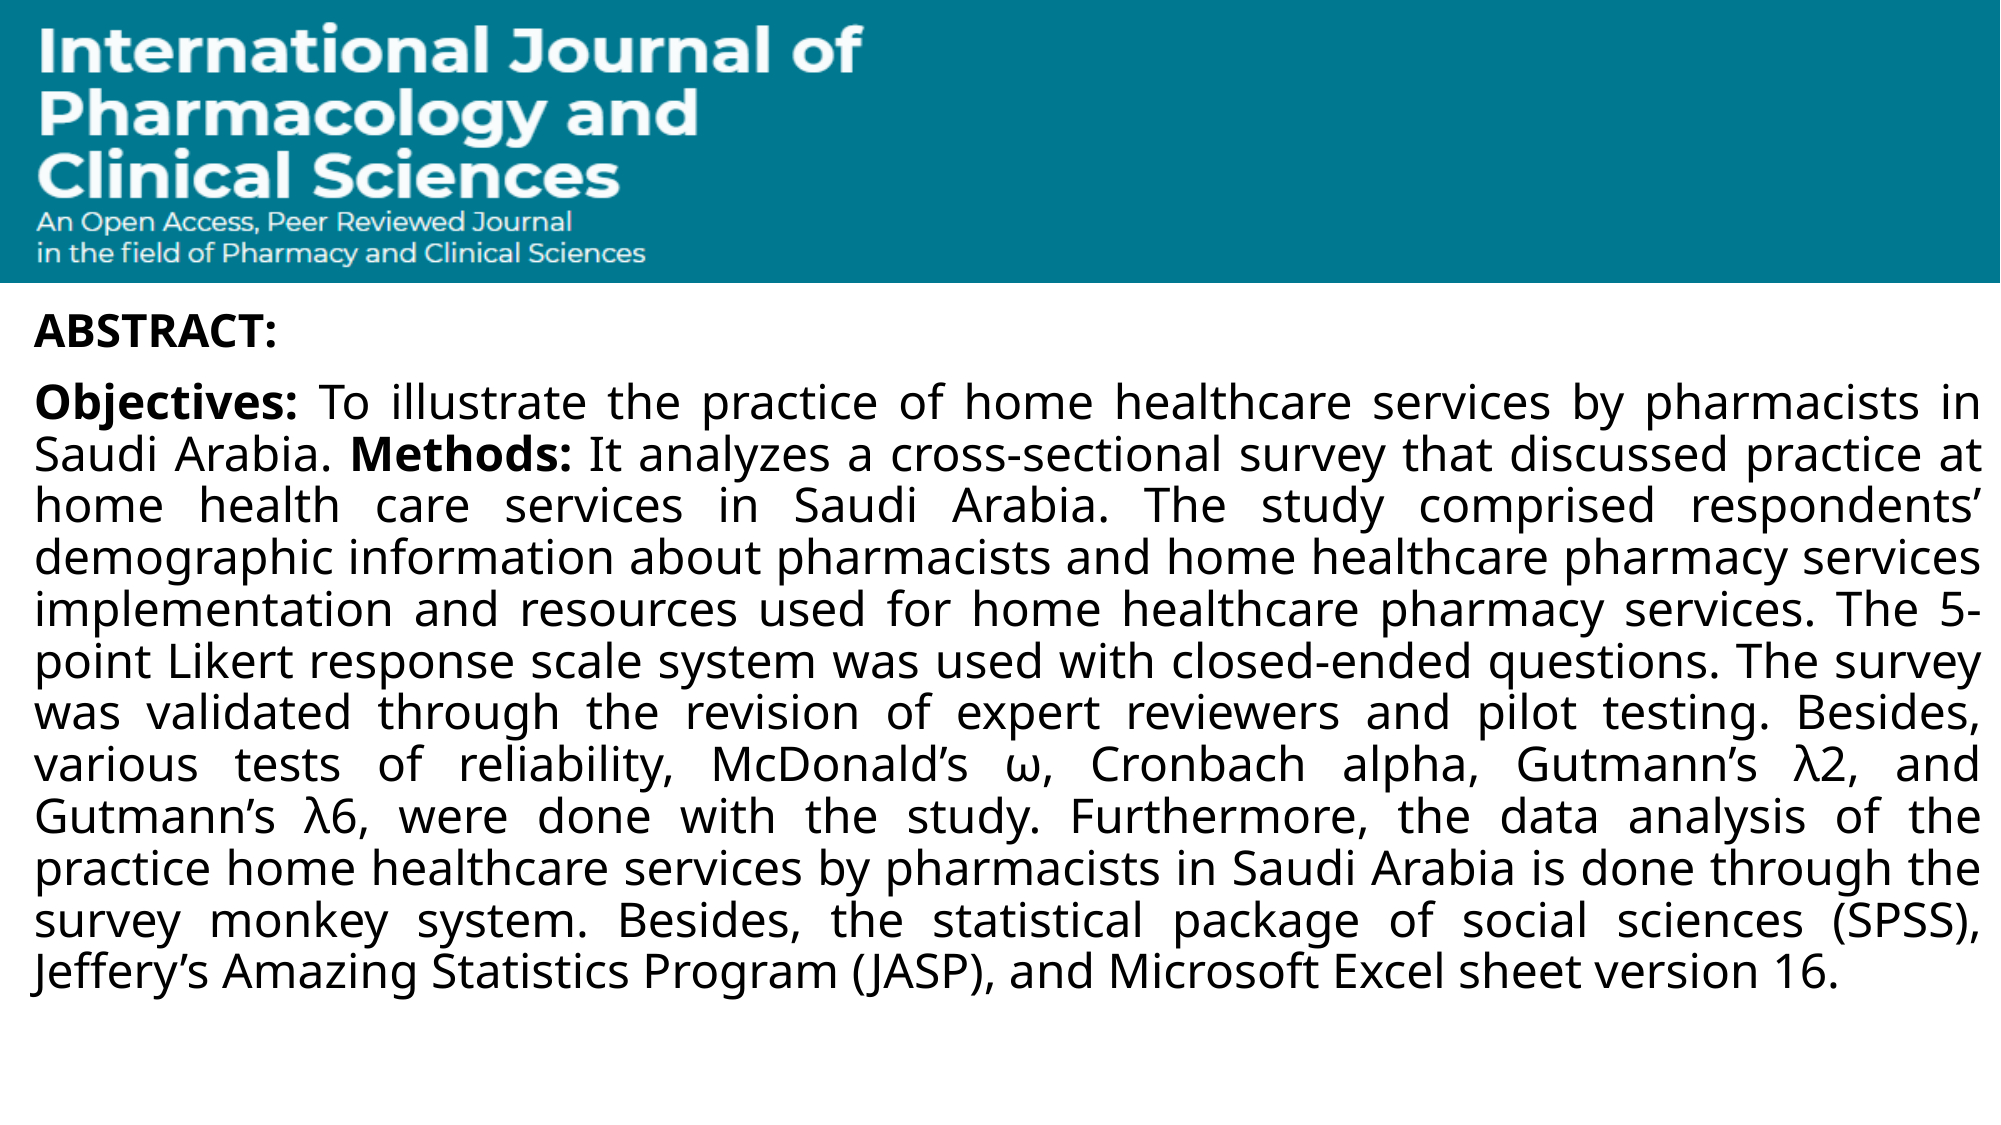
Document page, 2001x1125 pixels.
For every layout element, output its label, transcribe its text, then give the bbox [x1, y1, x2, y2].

subtitle ABSTRACT: Objectives: To illustrate the practice of home healthcare services by pharmacists in Saudi Arabia. Methods: It analyzes a cross-sectional survey that discussed practice at home health care services in Saudi Arabia. The study comprised respondents’ demographic information about pharmacists and home healthcare pharmacy services implementation and resources used for home healthcare pharmacy services. The 5-point Likert response scale system was used with closed-ended questions. The survey was validated through the revision of expert reviewers and pilot testing. Besides, various tests of reliability, McDonald’s ω, Cronbach alpha, Gutmann’s λ2, and Gutmann’s λ6, were done with the study. Furthermore, the data analysis of the practice home healthcare services by pharmacists in Saudi Arabia is done through the survey monkey system. Besides, the statistical package of social sciences (SPSS), Jeffery’s Amazing Statistics Program (JASP), and Microsoft Excel sheet version 16. [18, 300, 2000, 1125]
picture [0, 0, 2000, 283]
